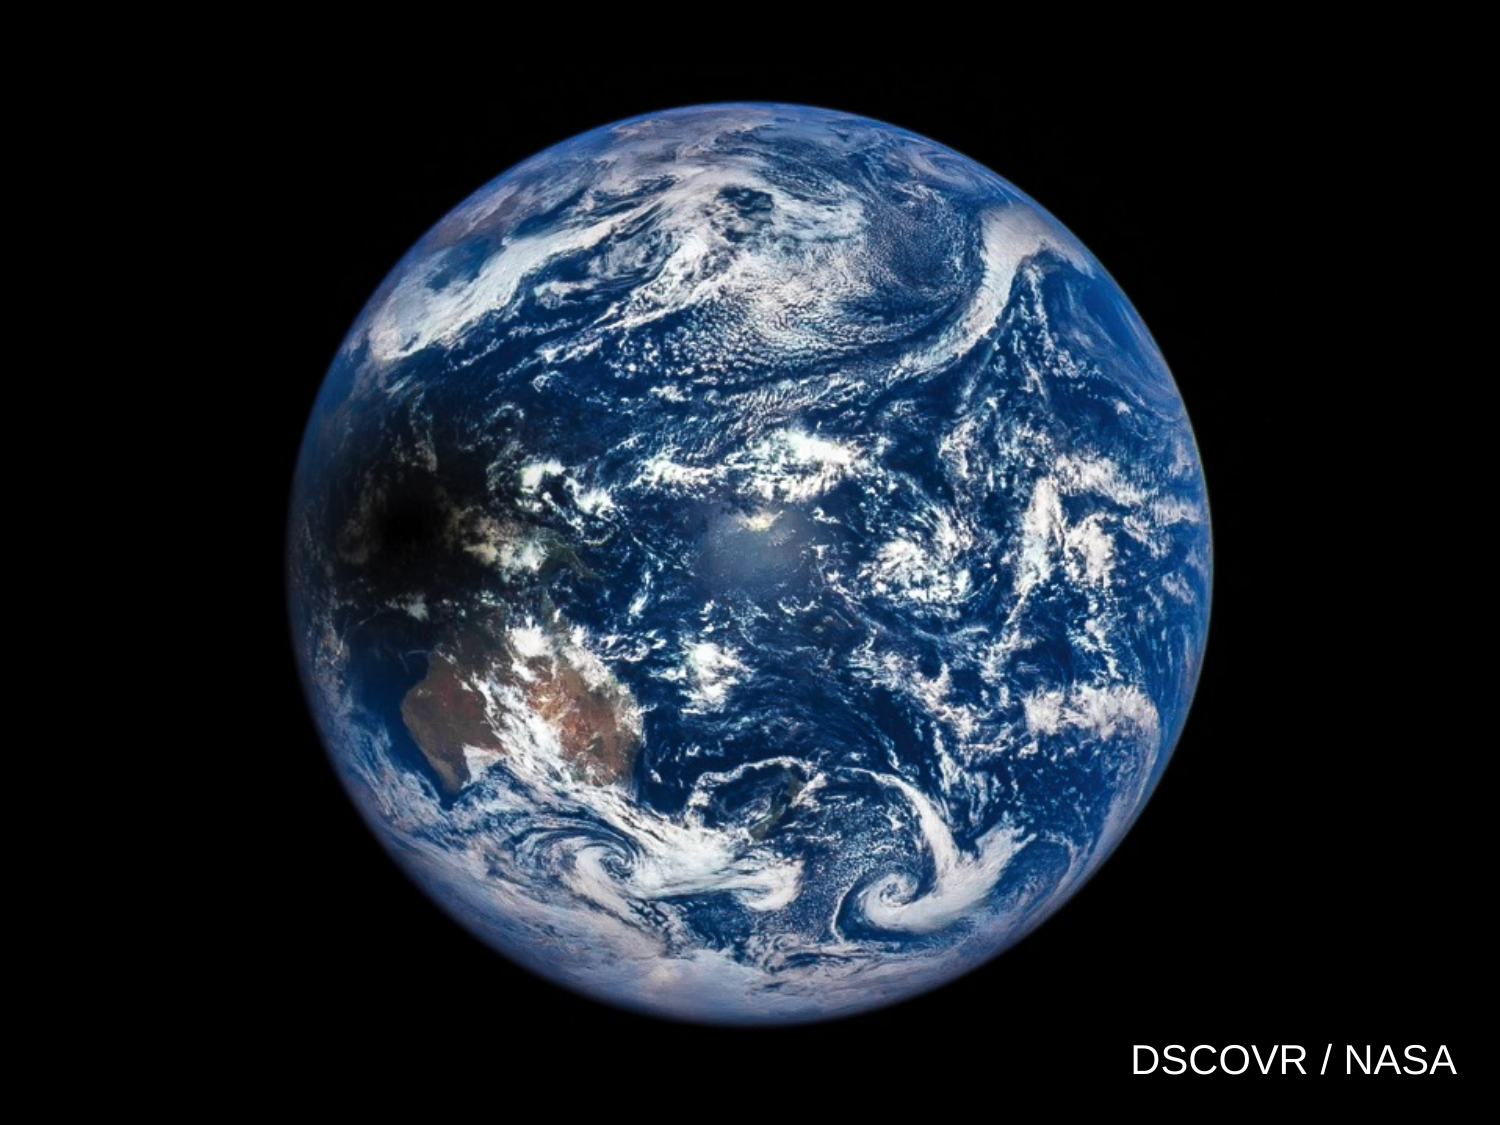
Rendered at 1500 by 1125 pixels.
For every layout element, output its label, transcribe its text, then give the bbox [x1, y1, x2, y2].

text_box DSCOVR / NASA [1099, 1070, 1488, 1090]
picture [0, 62, 1500, 1063]
